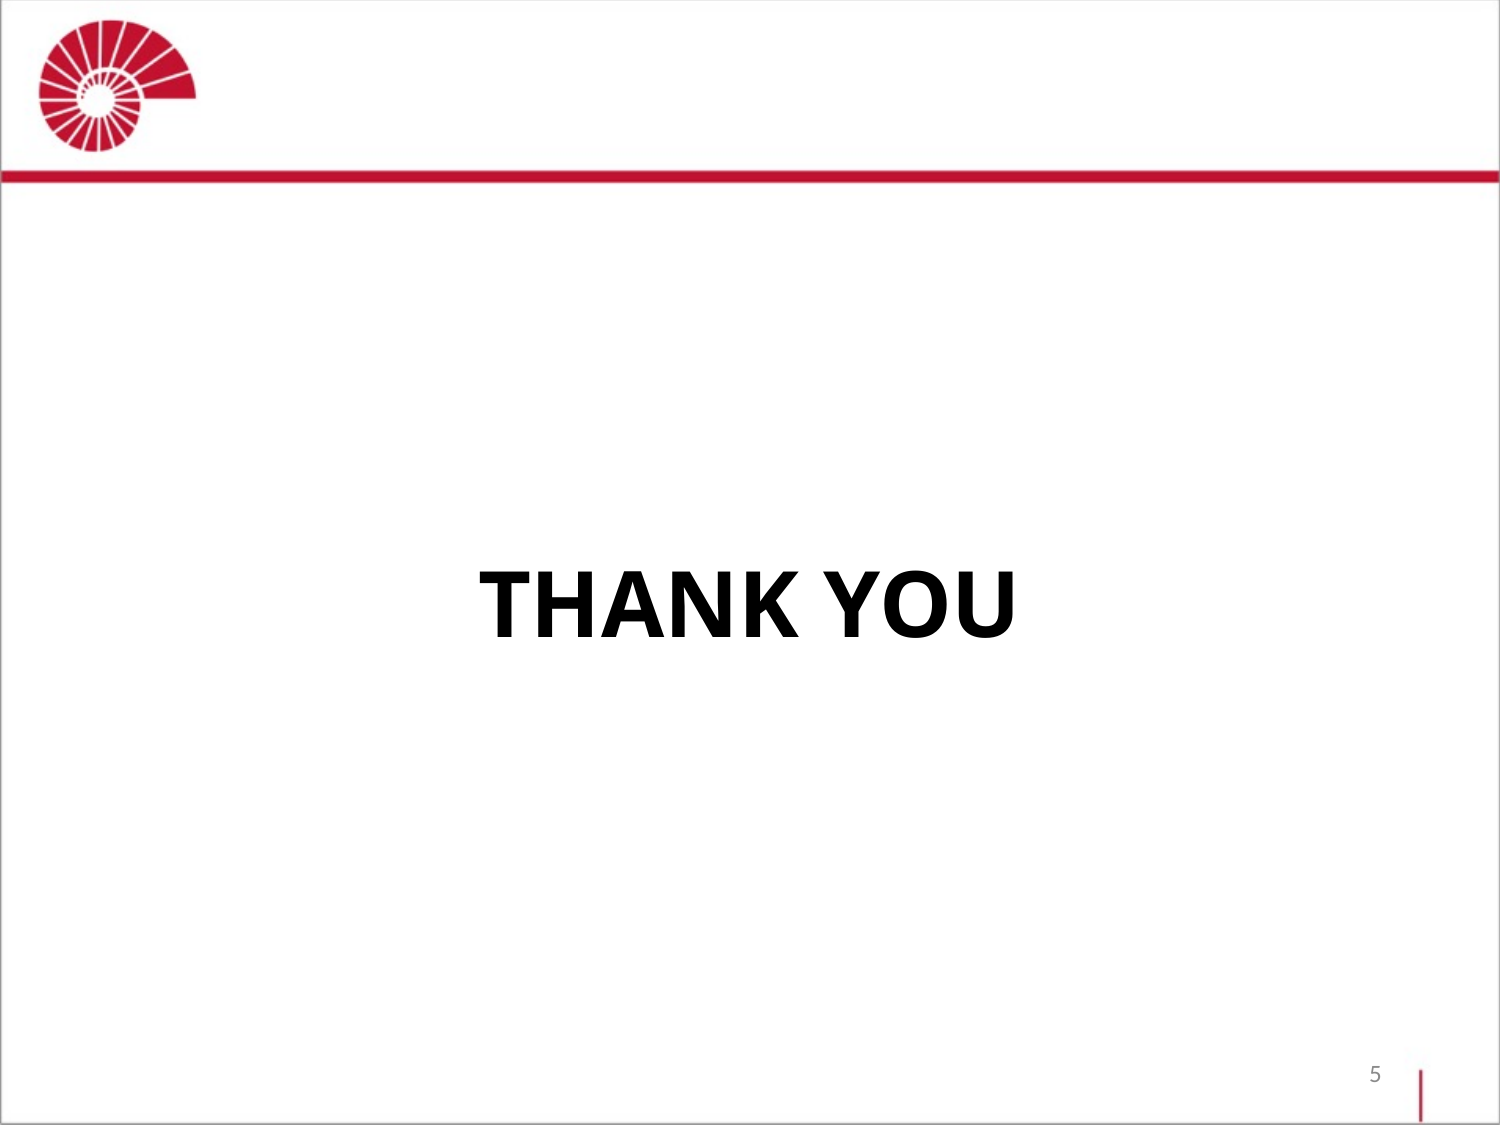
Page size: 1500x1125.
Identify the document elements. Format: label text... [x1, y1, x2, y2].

slide_number 5 [1059, 1042, 1397, 1103]
picture [0, 0, 1500, 1125]
title THANK YOU [103, 203, 1397, 1013]
